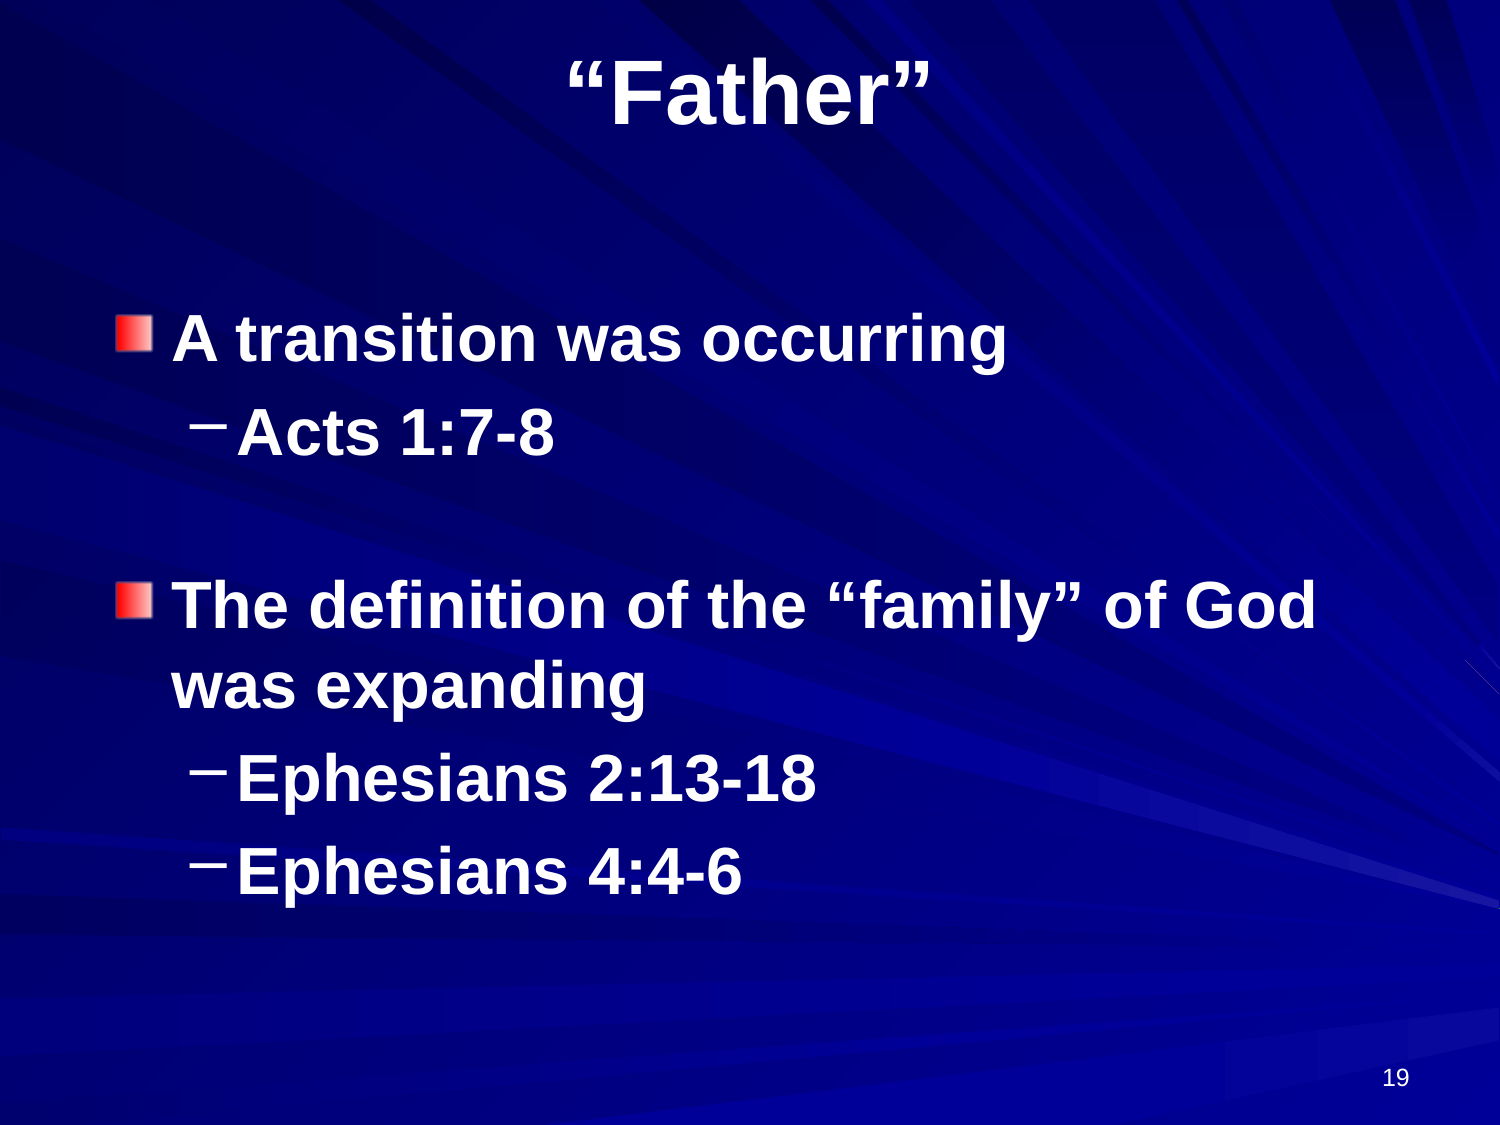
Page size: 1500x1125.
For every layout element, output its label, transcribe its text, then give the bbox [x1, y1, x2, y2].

picture [114, 313, 157, 356]
list A transition was occurring Acts 1:7-8 The definition of the “family” of God was expanding Ephesians 2:13-18 Ephesians 4:4-6 [99, 287, 1388, 963]
slide_number 19 [1074, 1023, 1426, 1100]
title “Father” [49, 24, 1451, 151]
picture [114, 580, 157, 623]
